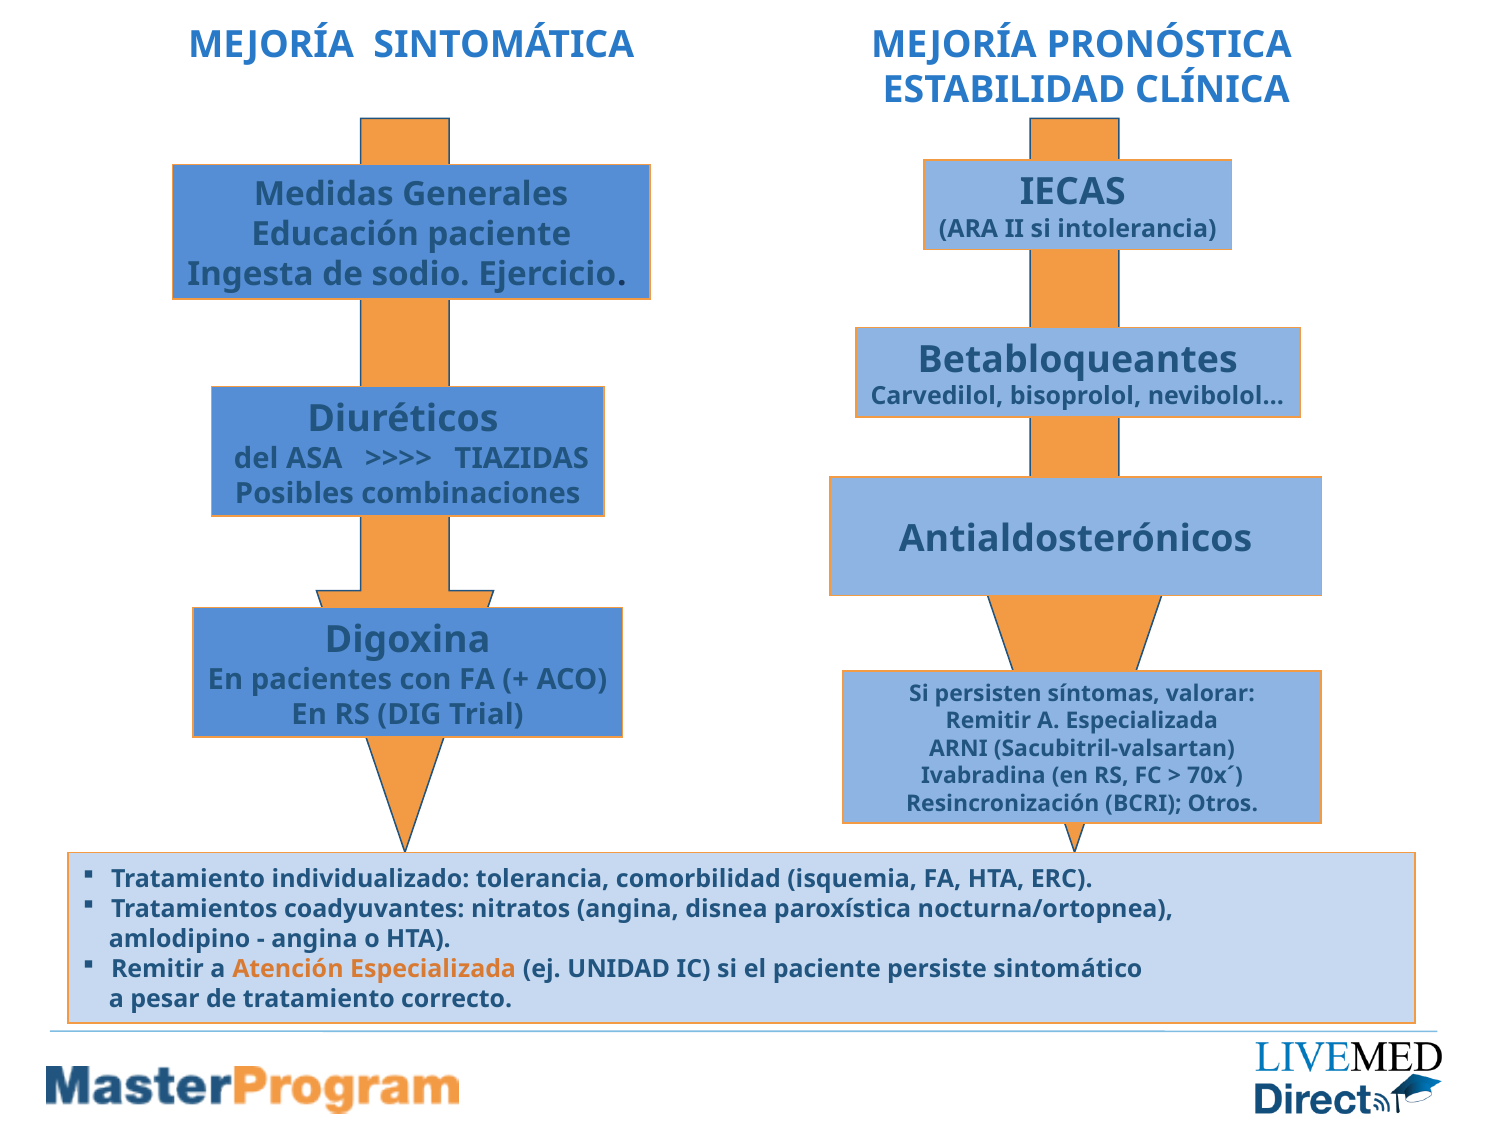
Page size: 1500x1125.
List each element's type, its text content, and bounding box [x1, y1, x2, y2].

text_box Antialdosterónicos [829, 477, 1322, 596]
text_box [360, 118, 450, 164]
text_box IECAS (ARA II si intolerancia) [923, 159, 1232, 250]
text_box Betabloqueantes Carvedilol, bisoprolol, nevibolol… [855, 327, 1300, 417]
text_box [360, 300, 450, 386]
text_box [1030, 417, 1119, 477]
text_box [987, 596, 1162, 670]
text_box Tratamiento individualizado: tolerancia, comorbilidad (isquemia, FA, HTA, ERC). Tratamientos coadyuvantes: nitratos (angina, disnea paroxística nocturna/ortopnea), amlodipino - angina o HTA). Remitir a Atención Especializada (ej. UNIDAD IC) si el paciente persiste sintomático a pesar de tratamiento correcto. [68, 852, 1416, 1024]
picture [1255, 1042, 1442, 1114]
picture [46, 1066, 459, 1114]
text_box [1064, 823, 1085, 852]
text_box MEJORÍA SINTOMÁTICA [147, 12, 676, 73]
text_box [1030, 118, 1119, 159]
text_box [366, 738, 444, 852]
text_box Si persisten síntomas, valorar: Remitir A. Especializada ARNI (Sacubitril-valsartan) Ivabradina (en RS, FC > 70x´) Resincronización (BCRI); Otros. [843, 670, 1322, 823]
text_box Diuréticos del ASA >>>> TIAZIDAS Posibles combinaciones [211, 386, 605, 517]
text_box [1030, 250, 1119, 327]
text_box [316, 517, 494, 607]
text_box Medidas Generales Educación paciente Ingesta de sodio. Ejercicio. [172, 164, 651, 300]
text_box Digoxina En pacientes con FA (+ ACO) En RS (DIG Trial) [192, 607, 623, 738]
text_box MEJORÍA PRONÓSTICA ESTABILIDAD CLÍNICA [757, 12, 1416, 117]
